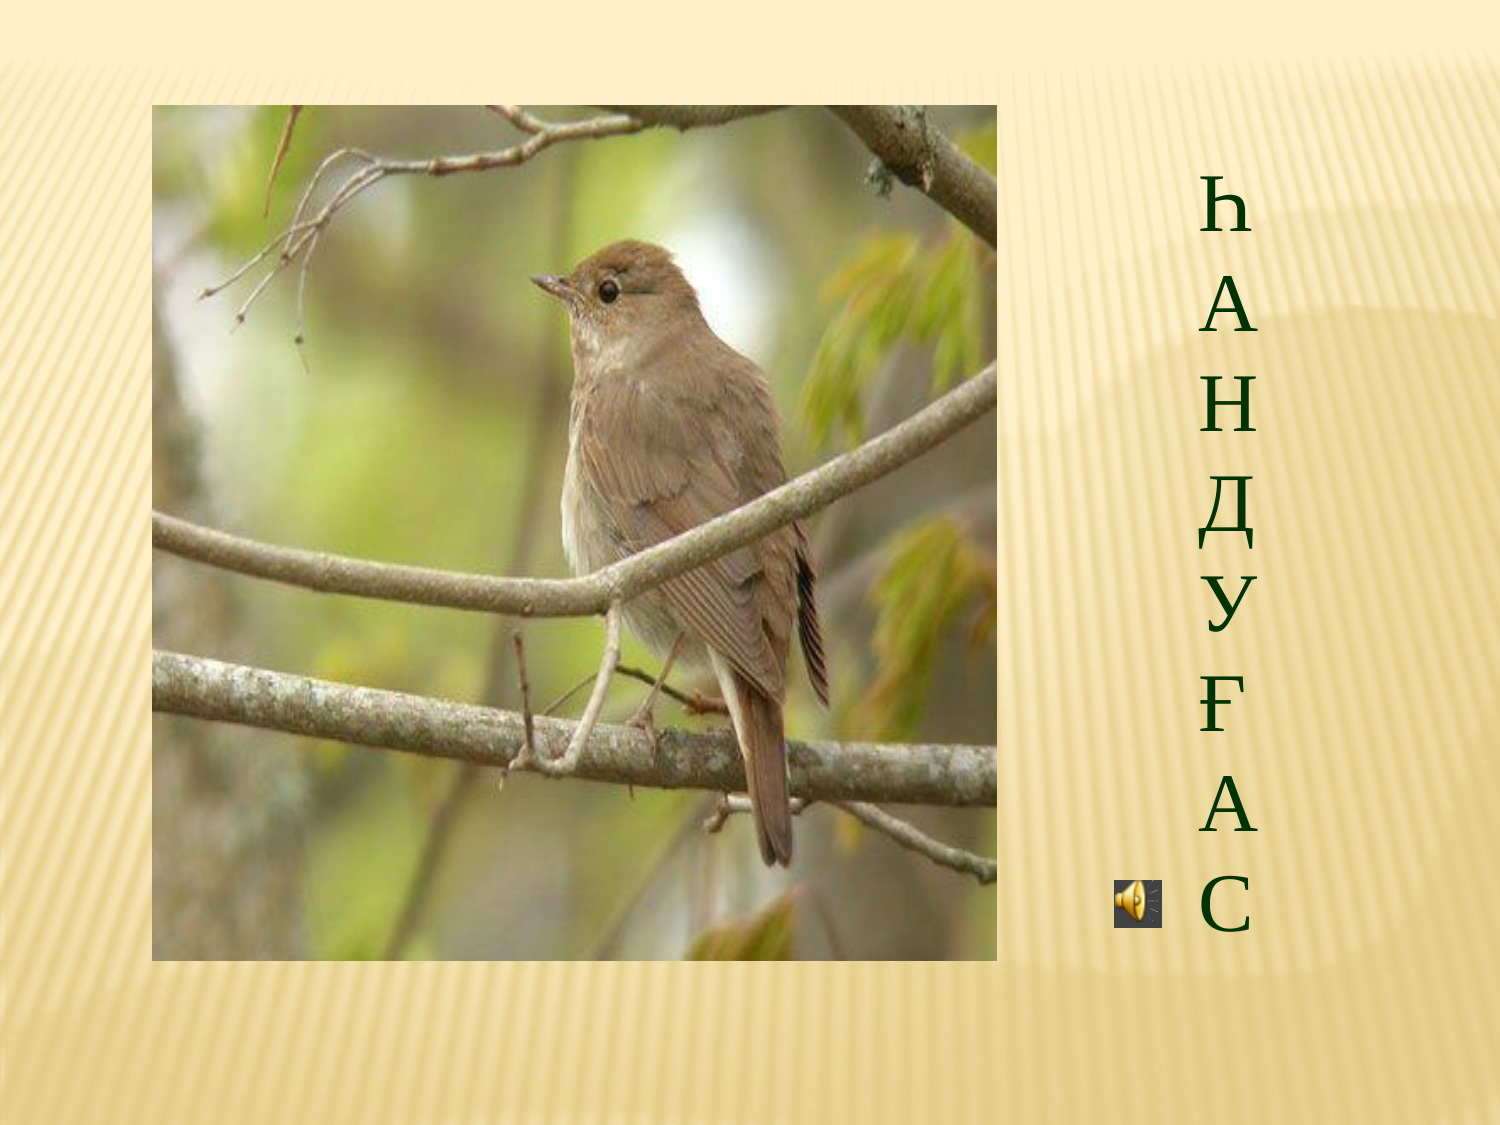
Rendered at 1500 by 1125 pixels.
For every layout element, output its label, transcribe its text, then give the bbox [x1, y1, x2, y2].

picture [151, 105, 997, 962]
text_box Һ А Н Д У Ғ А С [1183, 140, 1348, 1056]
picture [1112, 878, 1164, 930]
